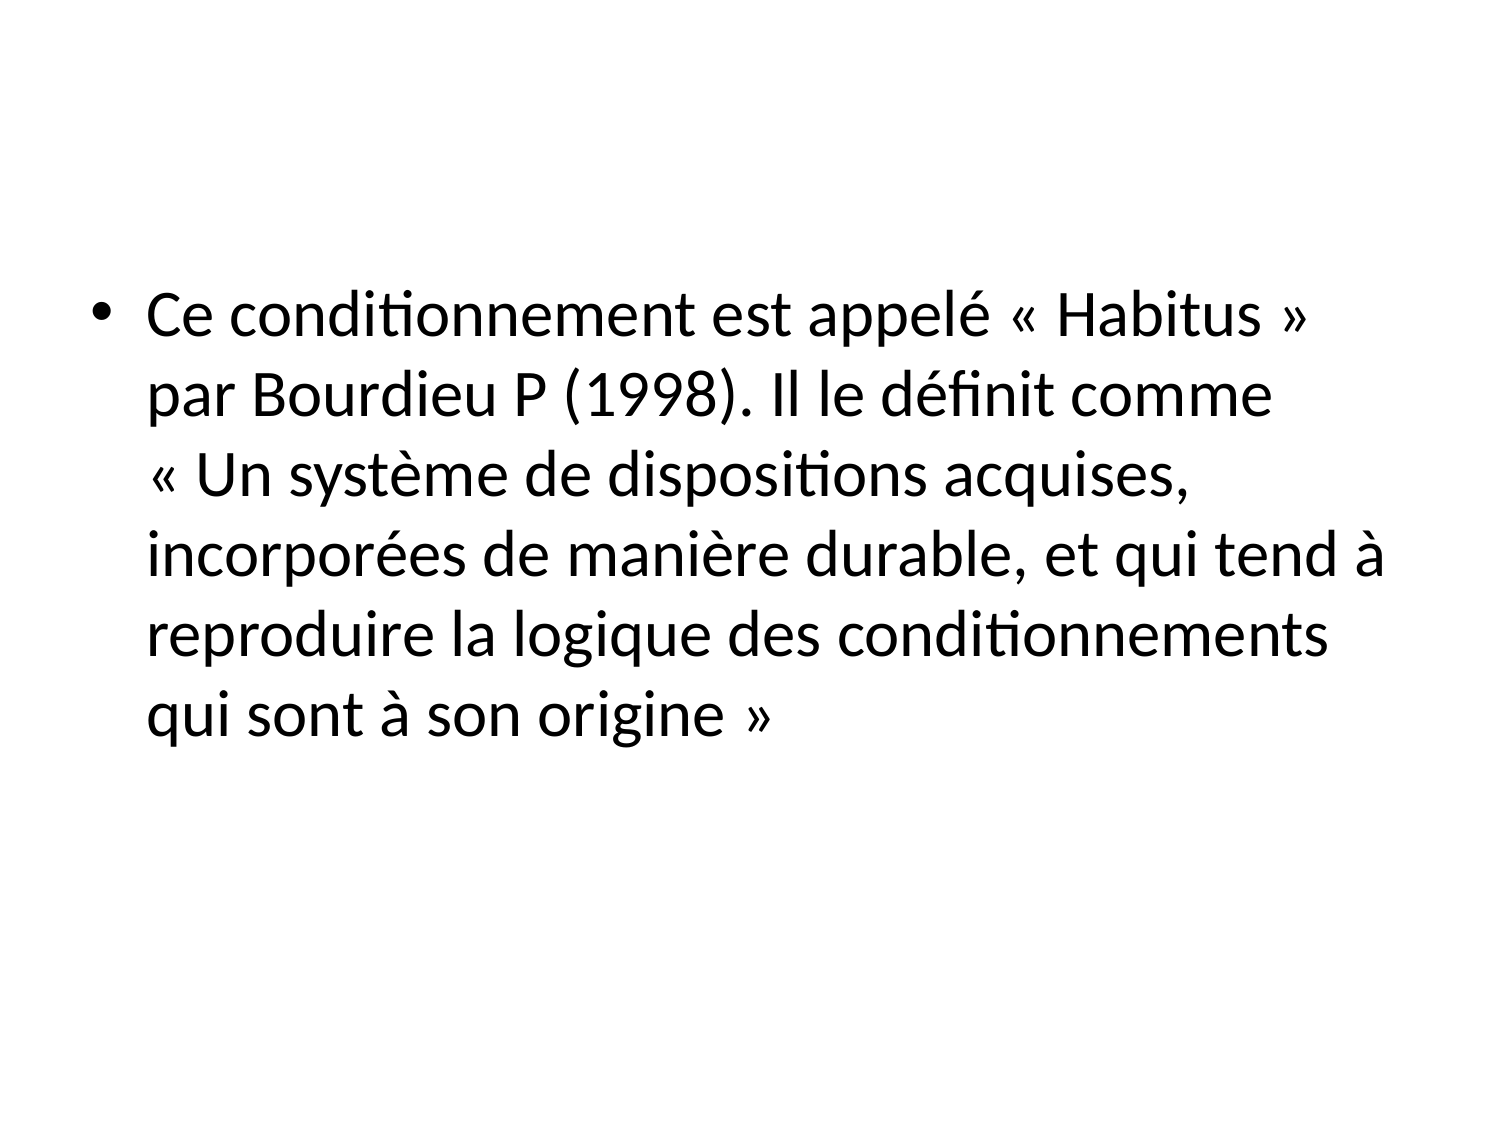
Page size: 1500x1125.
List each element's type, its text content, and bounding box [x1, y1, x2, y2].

list Ce conditionnement est appelé « Habitus » par Bourdieu P (1998). Il le définit comme « Un système de dispositions acquises, incorporées de manière durable, et qui tend à reproduire la logique des conditionnements qui sont à son origine » [75, 262, 1425, 1005]
